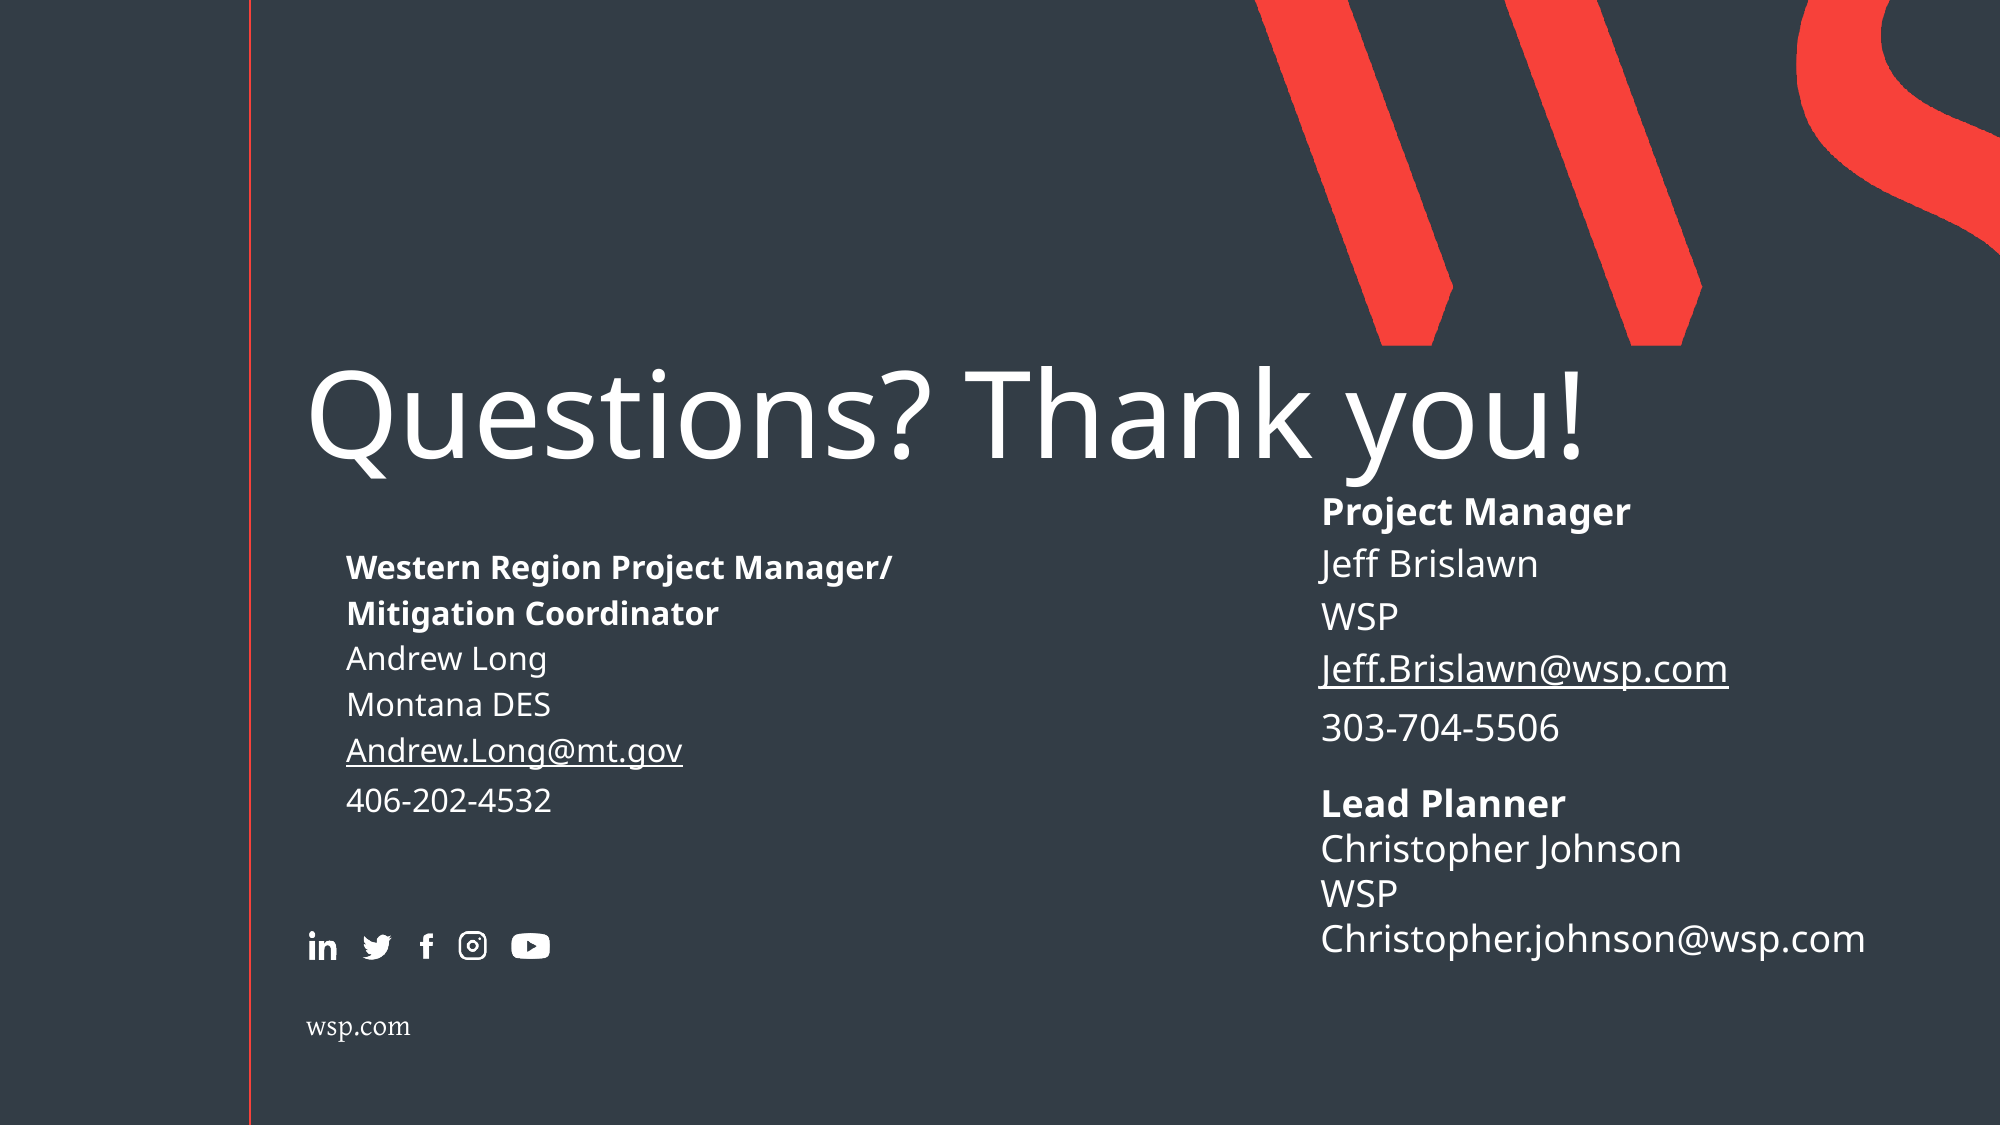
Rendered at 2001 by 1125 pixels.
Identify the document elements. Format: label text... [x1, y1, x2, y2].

text_box Questions? Thank you! [289, 332, 1660, 506]
picture [308, 931, 337, 960]
picture [362, 934, 392, 960]
text_box Lead Planner Christopher Johnson WSP Christopher.johnson@wsp.com [1305, 772, 1943, 973]
text_box Western Region Project Manager/ Mitigation Coordinator Andrew Long Montana DES Andrew.Long@mt.gov 406-202-4532 [346, 547, 928, 820]
picture [419, 933, 433, 959]
subtitle wsp.com [291, 999, 1430, 1053]
picture [457, 931, 487, 960]
picture [511, 933, 550, 959]
picture [1254, 0, 2000, 346]
text_box Project Manager Jeff Brislawn WSP Jeff.Brislawn@wsp.com 303-704-5506 [1321, 487, 1903, 761]
